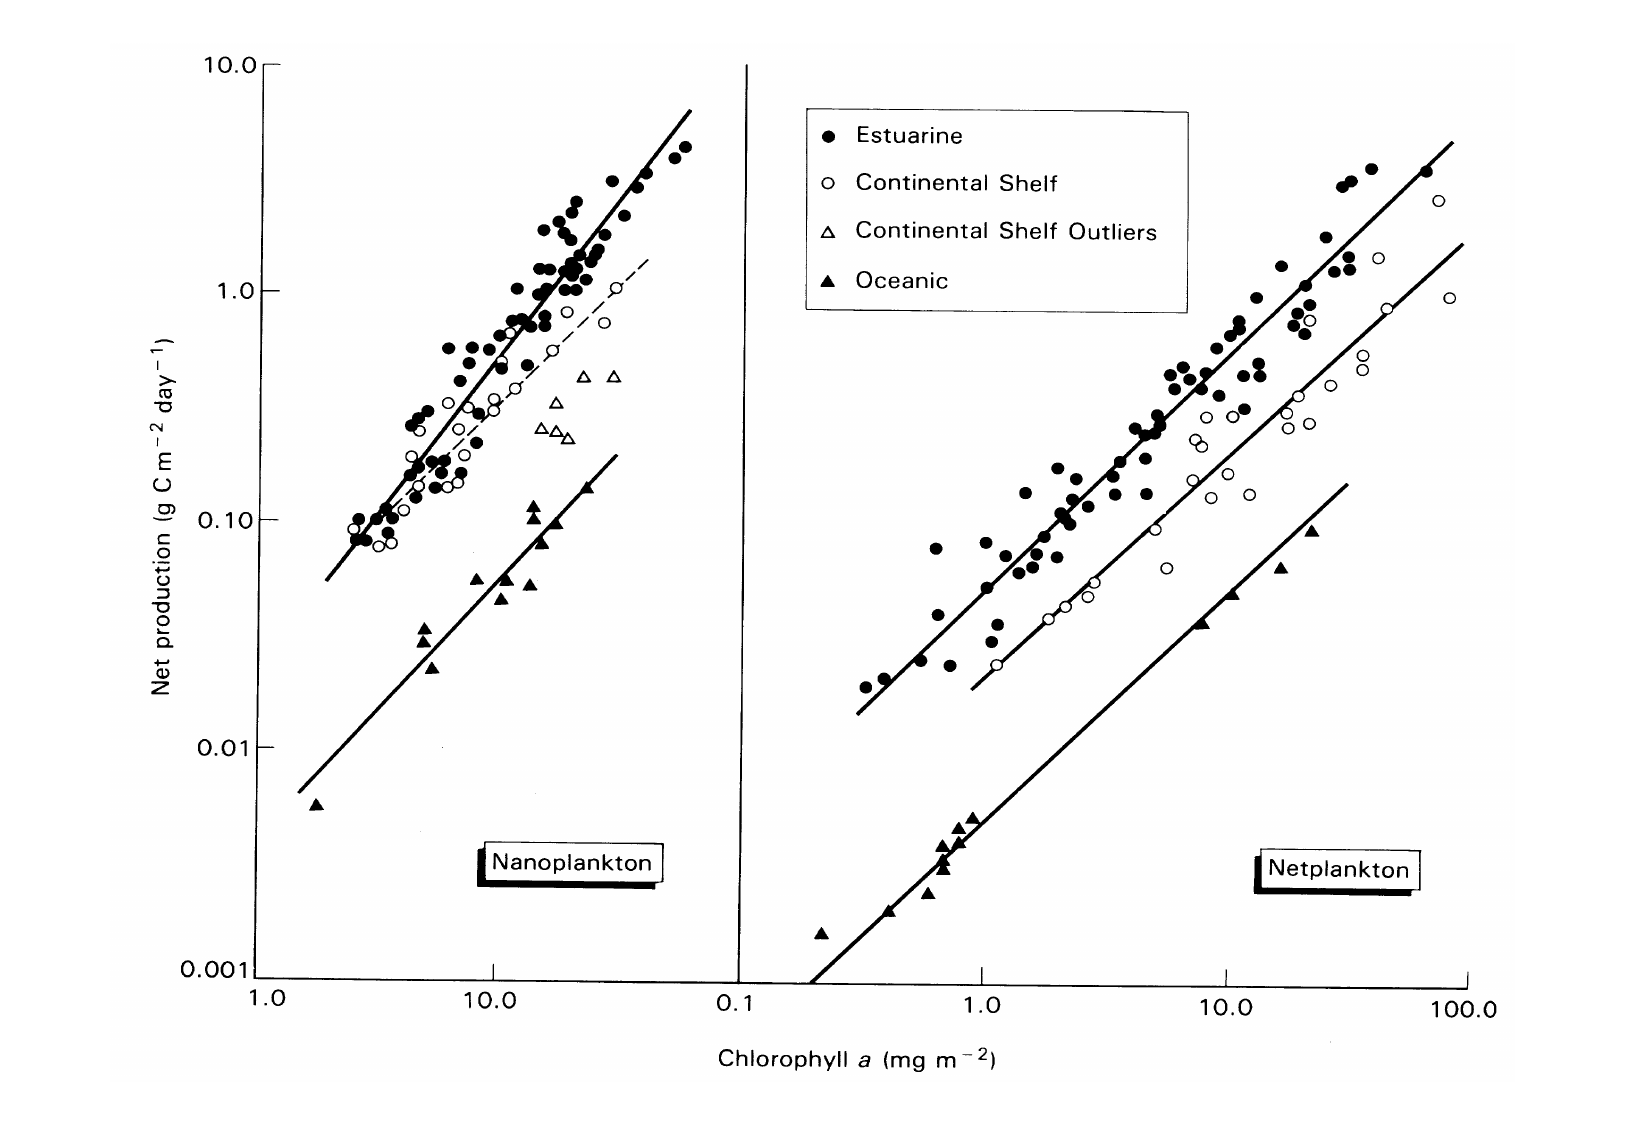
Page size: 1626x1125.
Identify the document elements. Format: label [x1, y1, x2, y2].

picture [107, 41, 1517, 1084]
